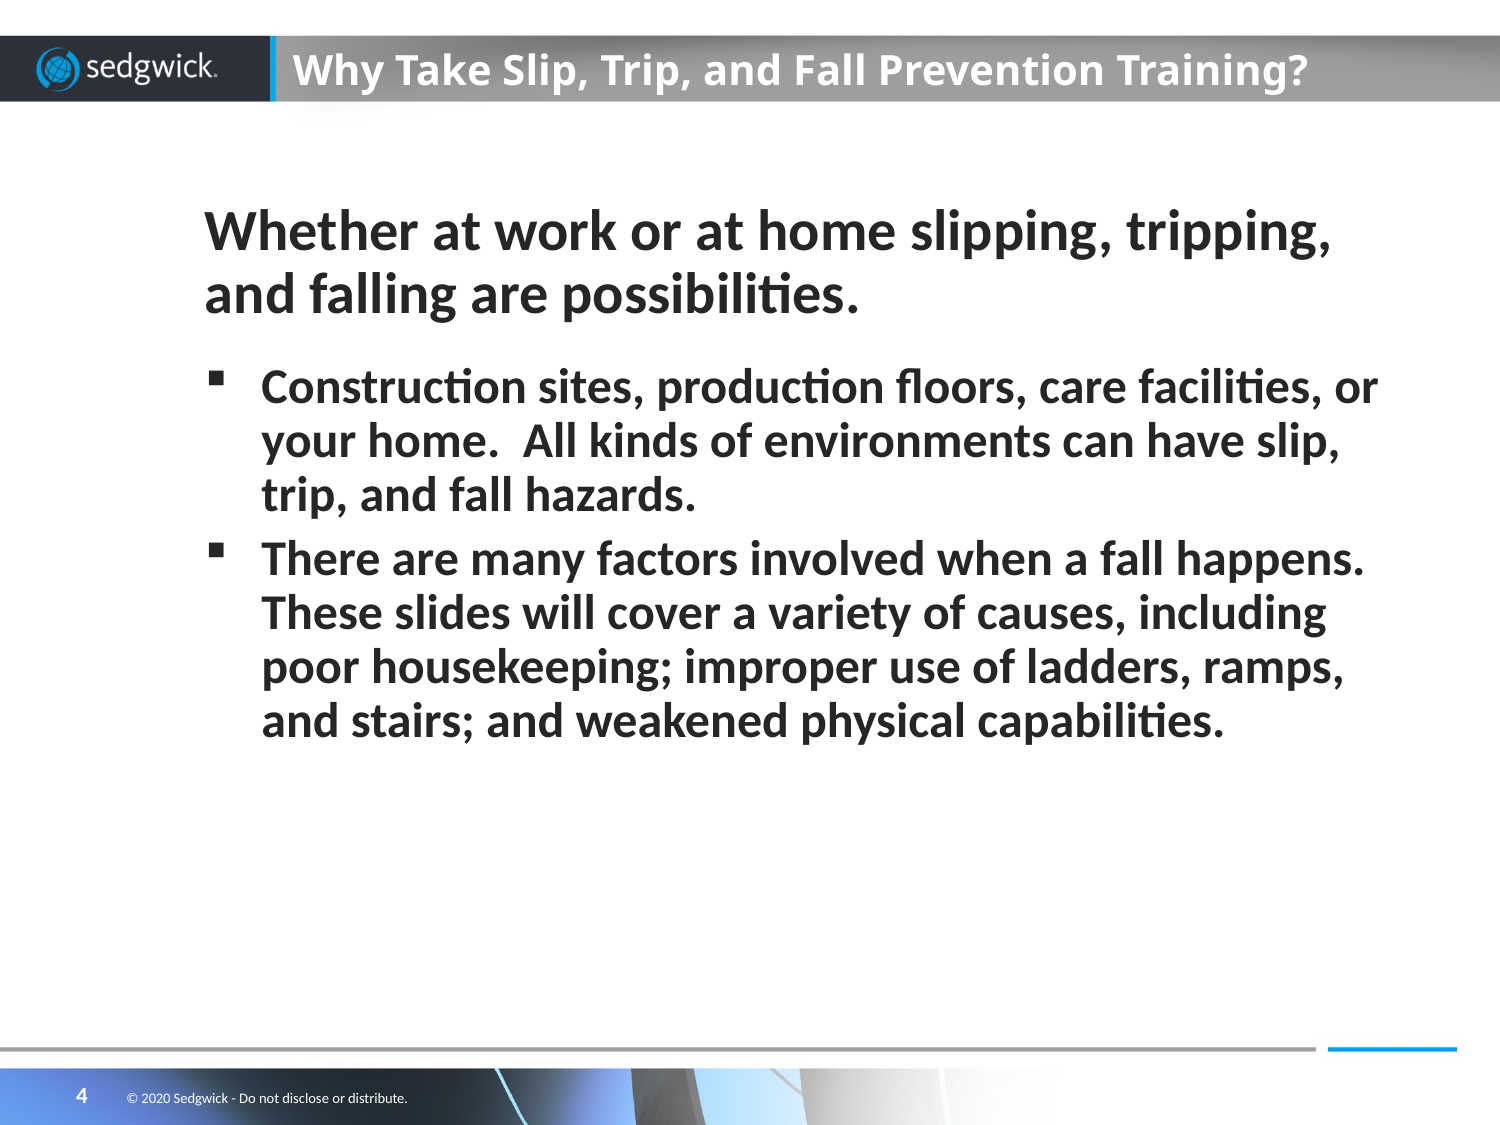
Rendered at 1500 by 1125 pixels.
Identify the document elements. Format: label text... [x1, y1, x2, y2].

title Why Take Slip, Trip, and Fall Prevention Training? [278, 36, 1500, 102]
list Whether at work or at home slipping, tripping, and falling are possibilities. Construction sites, production floors, care facilities, or your home. All kinds of environments can have slip, trip, and fall hazards. There are many factors involved when a fall happens. These slides will cover a variety of causes, including poor housekeeping; improper use of ladders, ramps, and stairs; and weakened physical capabilities. [190, 192, 1426, 985]
picture [0, 0, 1500, 1125]
